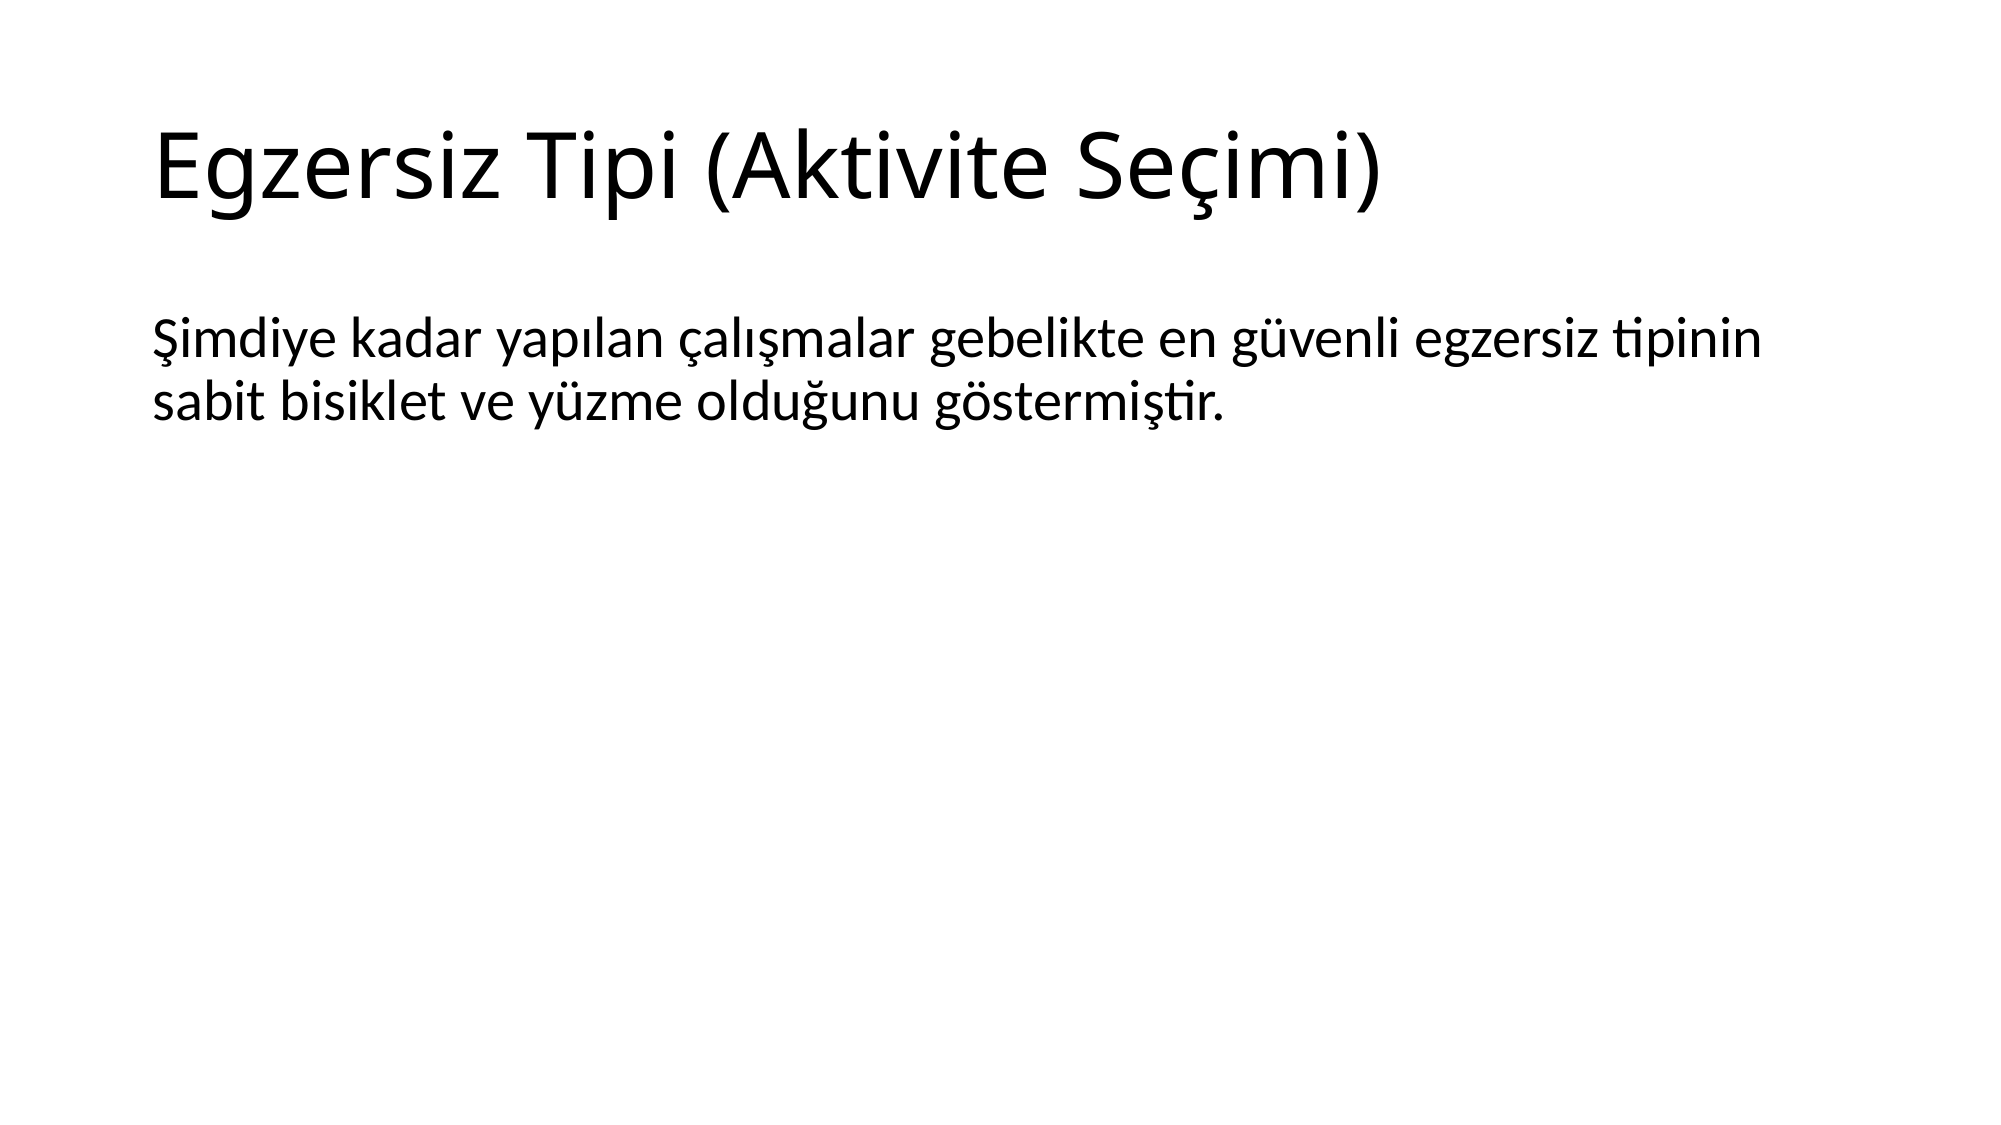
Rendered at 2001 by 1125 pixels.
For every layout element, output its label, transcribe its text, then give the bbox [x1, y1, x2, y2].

title Egzersiz Tipi (Aktivite Seçimi) [137, 59, 1863, 278]
list Şimdiye kadar yapılan çalışmalar gebelikte en güvenli egzersiz tipinin sabit bisiklet ve yüzme olduğunu göstermiştir. [137, 299, 1863, 1014]
